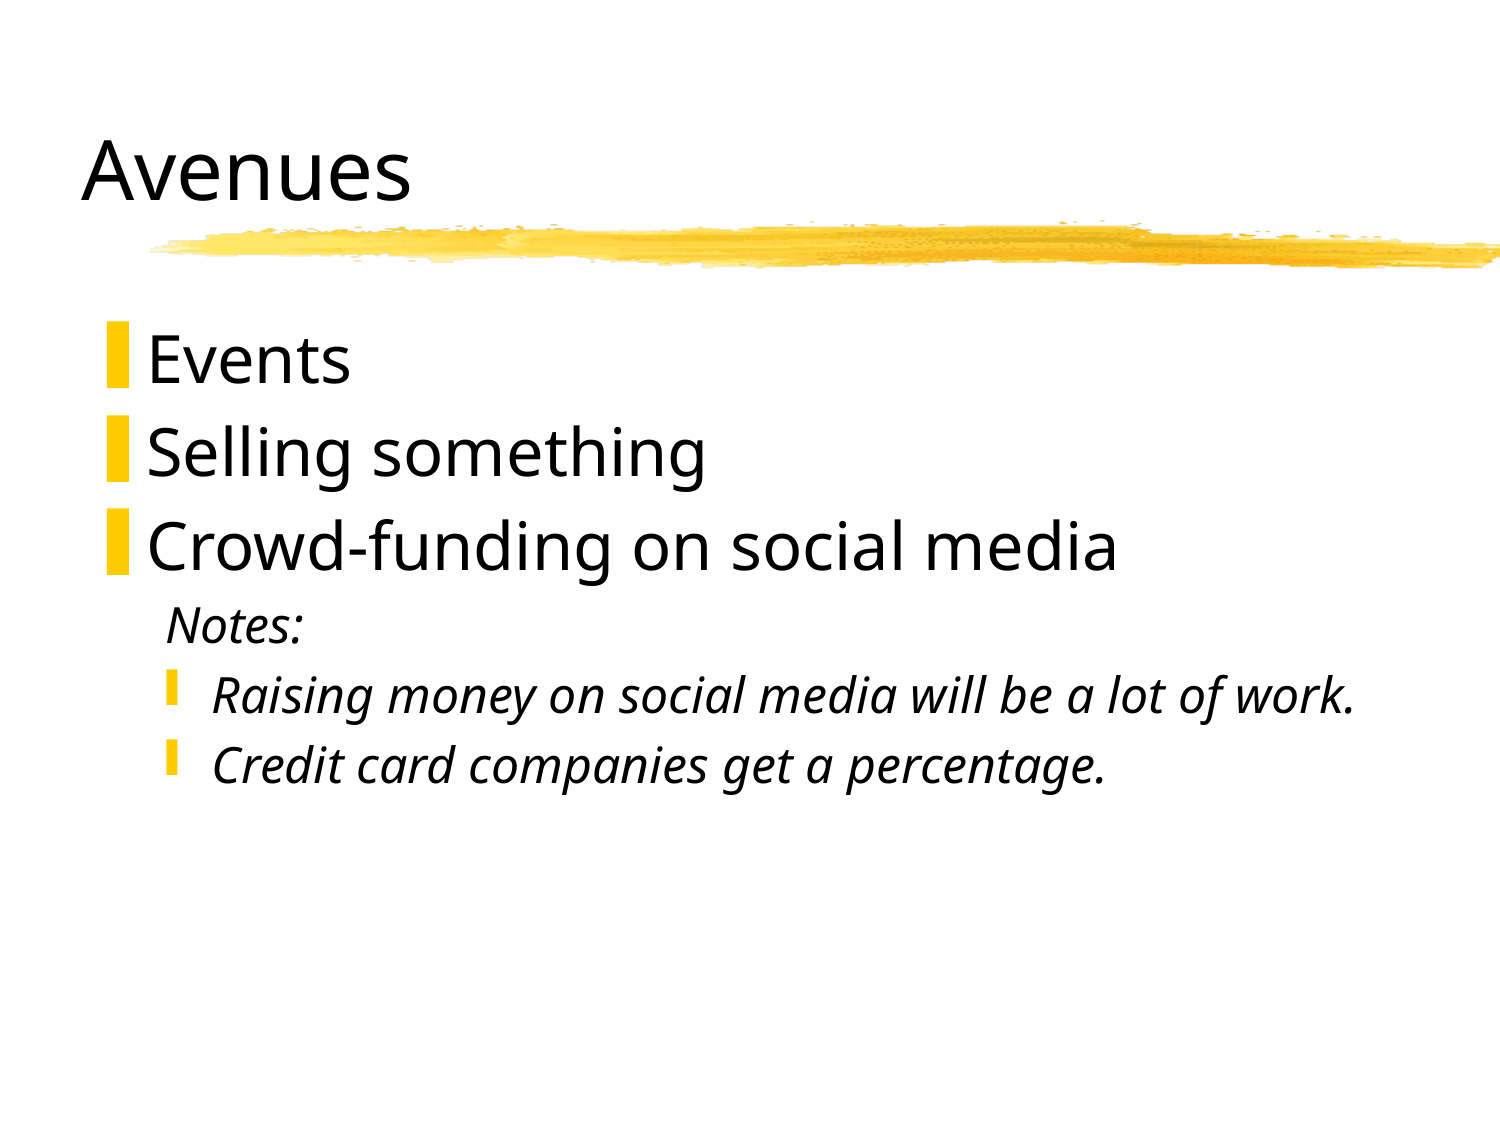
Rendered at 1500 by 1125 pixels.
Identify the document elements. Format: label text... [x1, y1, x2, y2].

title Avenues [66, 37, 1342, 225]
list Events Selling something Crowd-funding on social media Notes: Raising money on social media will be a lot of work. Credit card companies get a percentage. [75, 309, 1417, 994]
picture [150, 215, 1500, 279]
